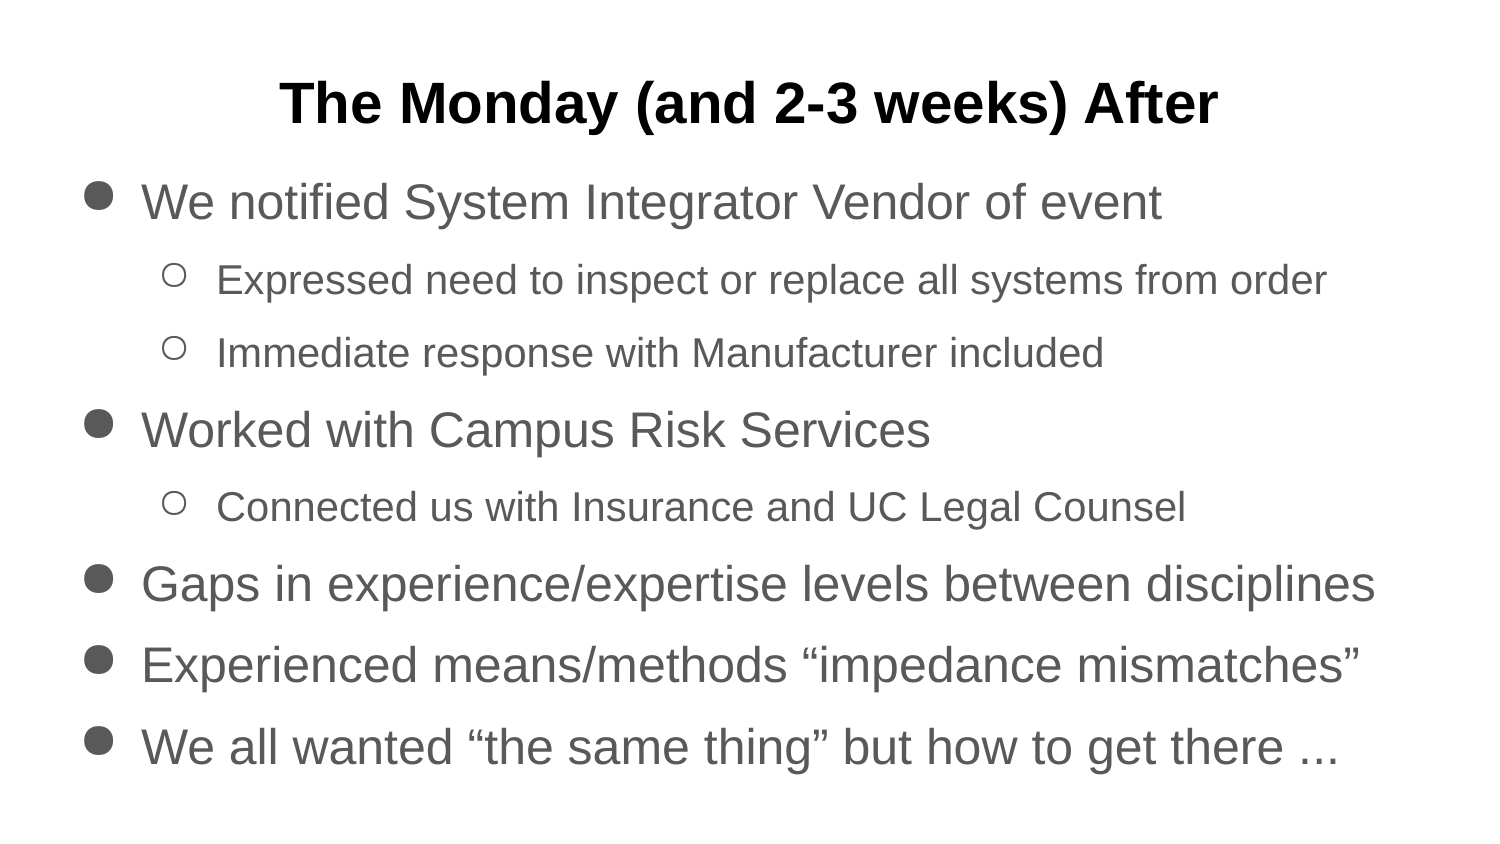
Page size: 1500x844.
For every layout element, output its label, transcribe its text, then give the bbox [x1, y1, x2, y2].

title The Monday (and 2-3 weeks) After [51, 49, 1449, 144]
list We notified System Integrator Vendor of event Expressed need to inspect or replace all systems from order Immediate response with Manufacturer included Worked with Campus Risk Services Connected us with Insurance and UC Legal Counsel Gaps in experience/expertise levels between disciplines Experienced means/methods “impedance mismatches” We all wanted “the same thing” but how to get there ... [51, 165, 1449, 727]
